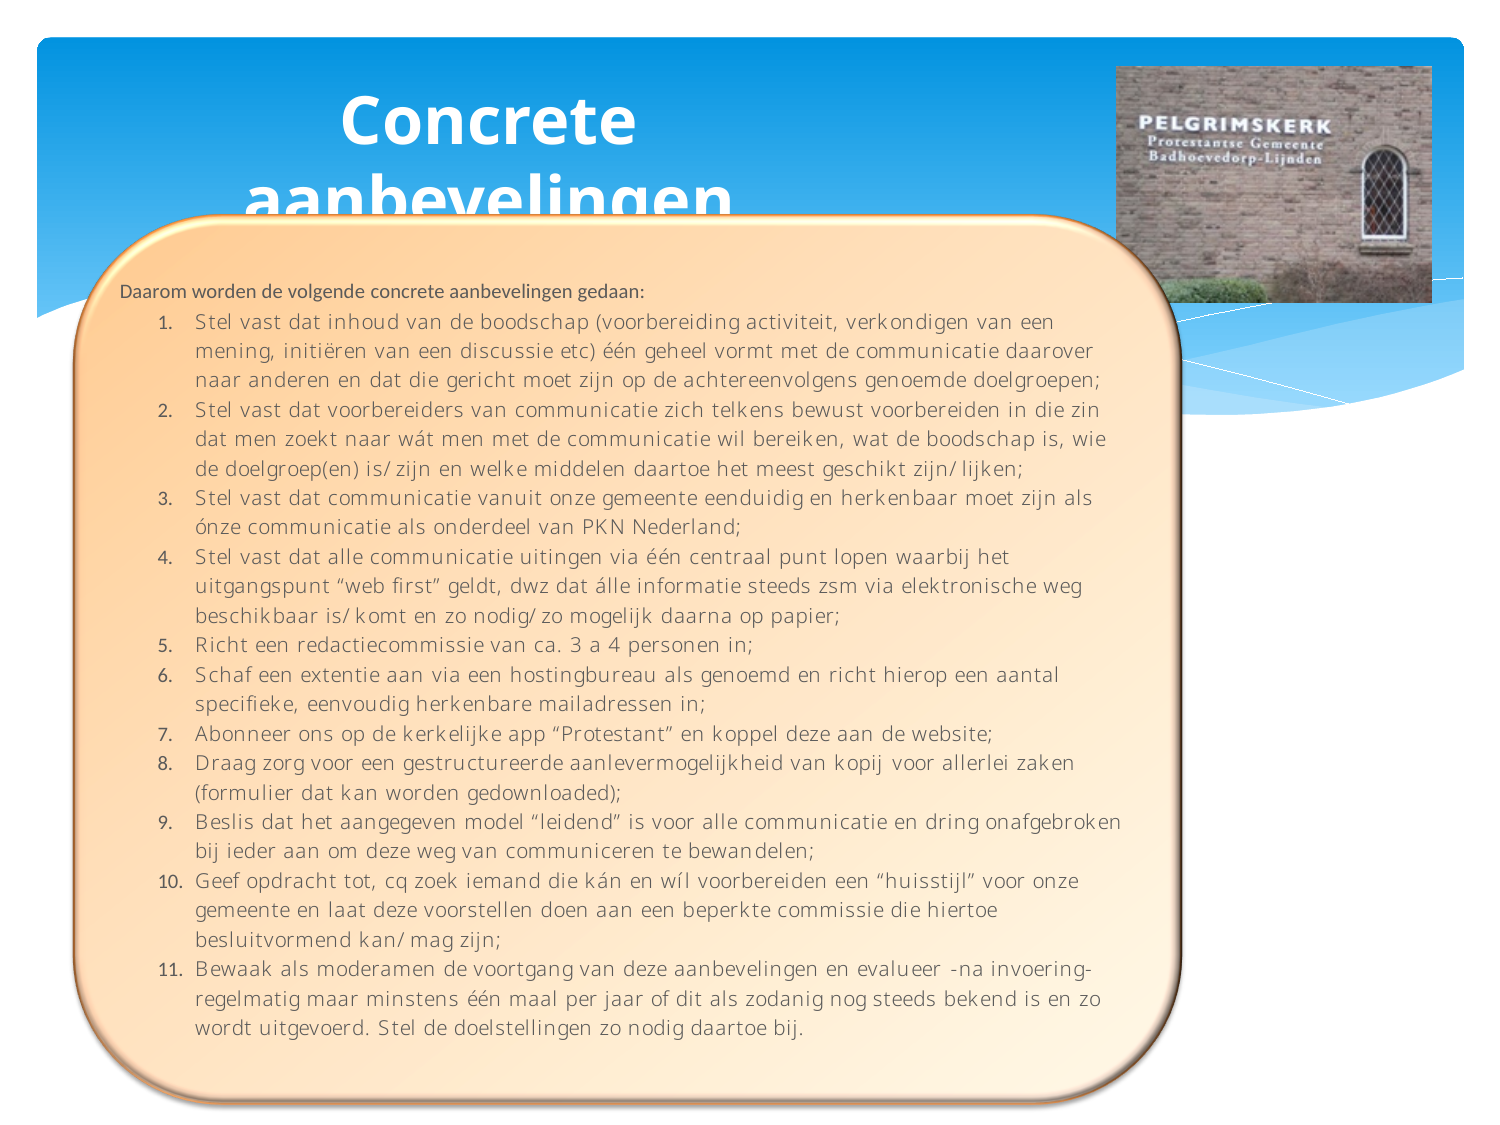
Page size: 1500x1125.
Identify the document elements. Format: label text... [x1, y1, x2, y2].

title Concrete aanbevelingen [75, 55, 904, 206]
picture [1115, 67, 1432, 303]
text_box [64, 207, 1190, 1116]
